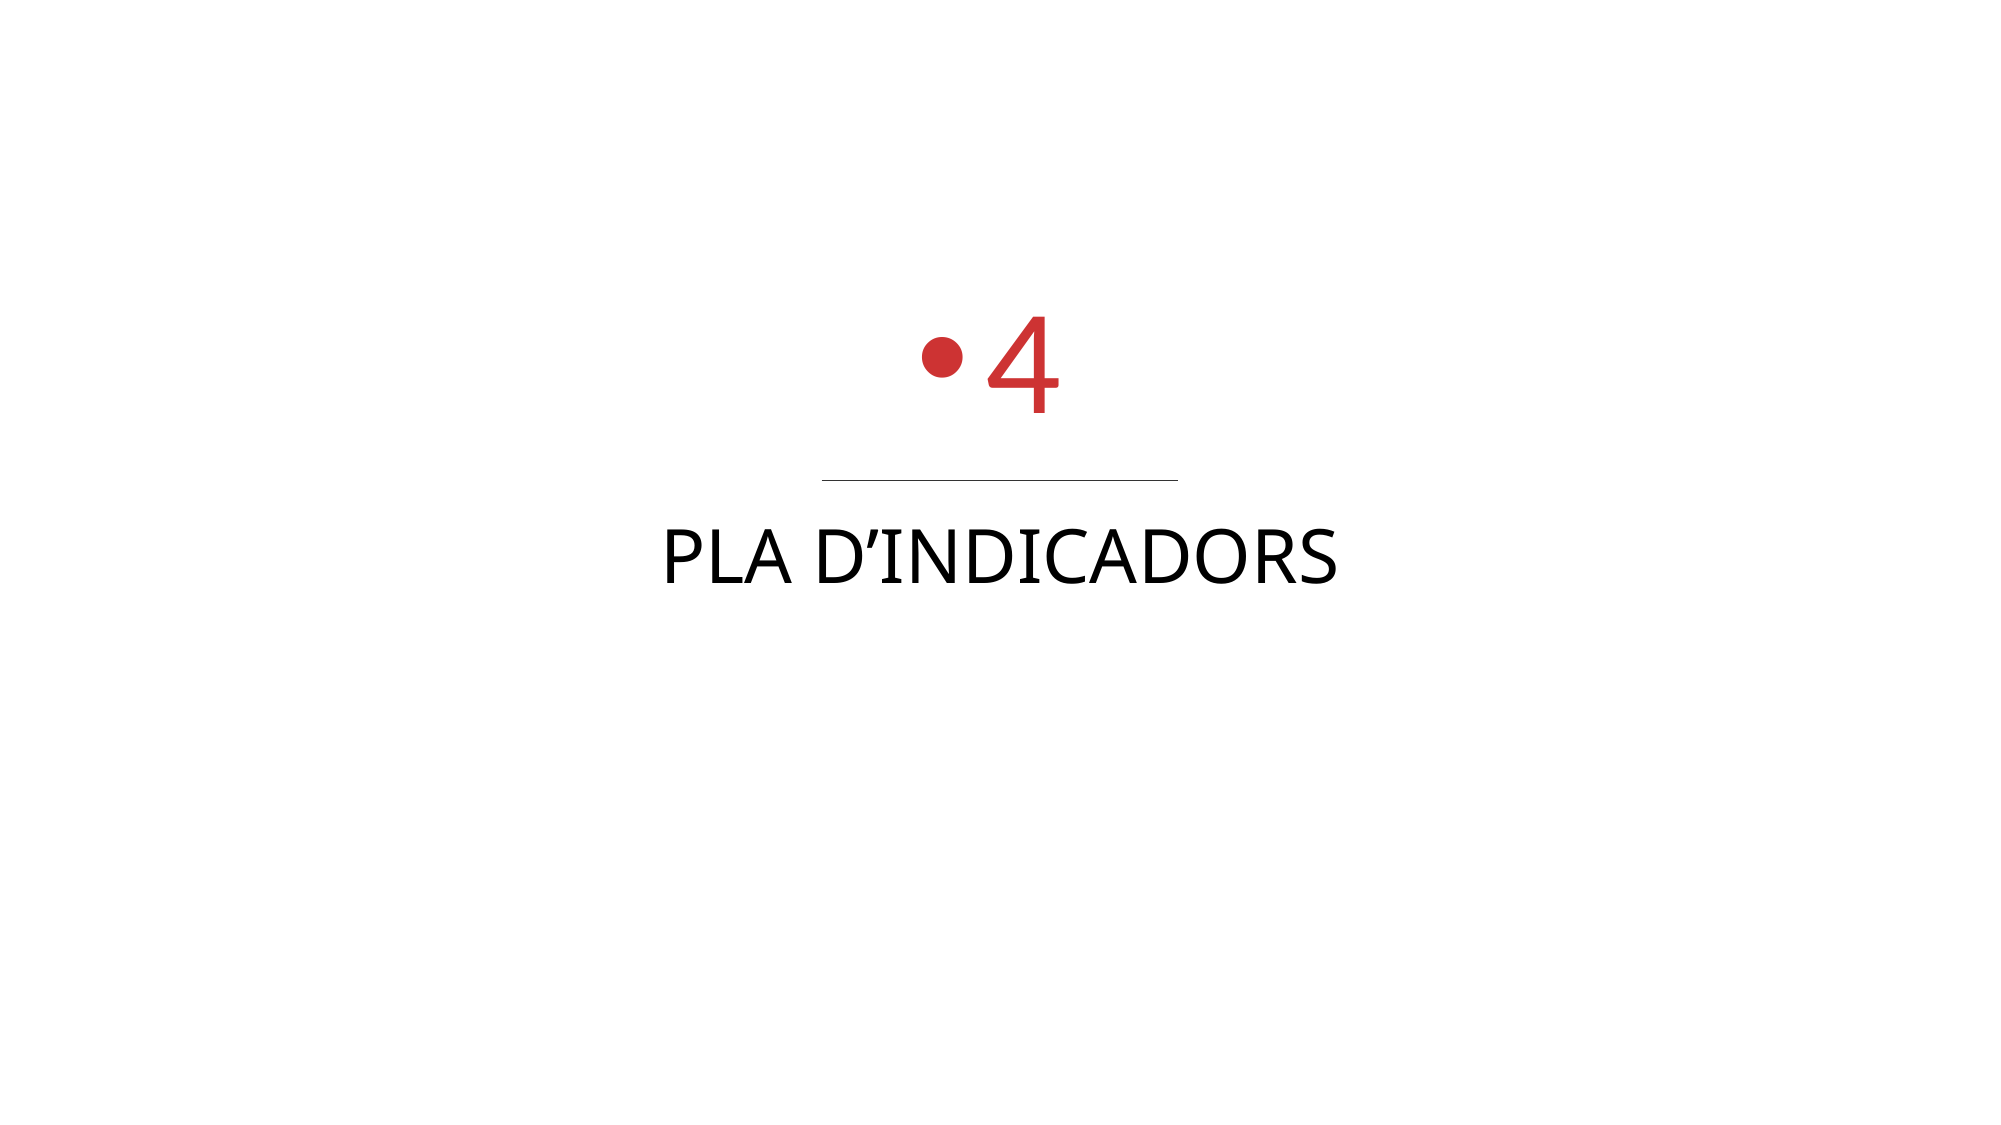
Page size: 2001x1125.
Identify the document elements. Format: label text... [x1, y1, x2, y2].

list 4 [763, 284, 1237, 448]
title PLA D’INDICADORS [173, 518, 1827, 670]
